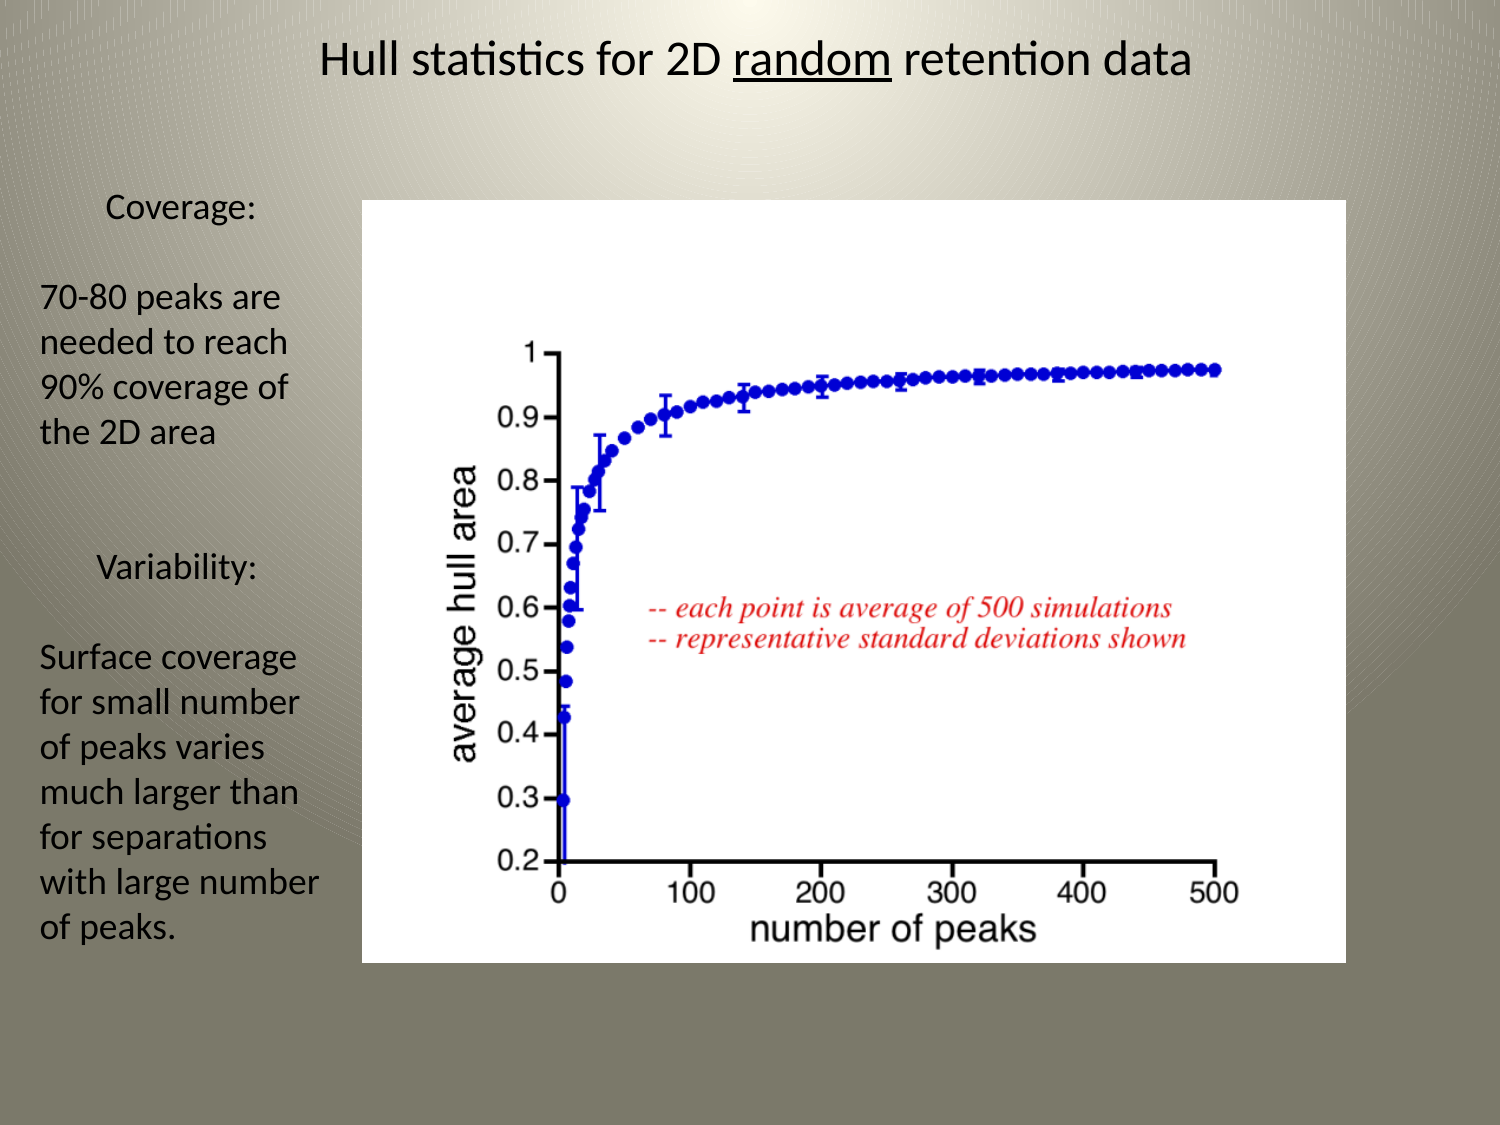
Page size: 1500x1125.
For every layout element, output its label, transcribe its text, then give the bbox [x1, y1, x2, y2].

text_box Coverage: 70-80 peaks are needed to reach 90% coverage of the 2D area Variability: Surface coverage for small number of peaks varies much larger than for separations with large number of peaks. [24, 174, 338, 955]
picture [362, 199, 1346, 963]
text_box Hull statistics for 2D random retention data [24, 17, 1488, 93]
